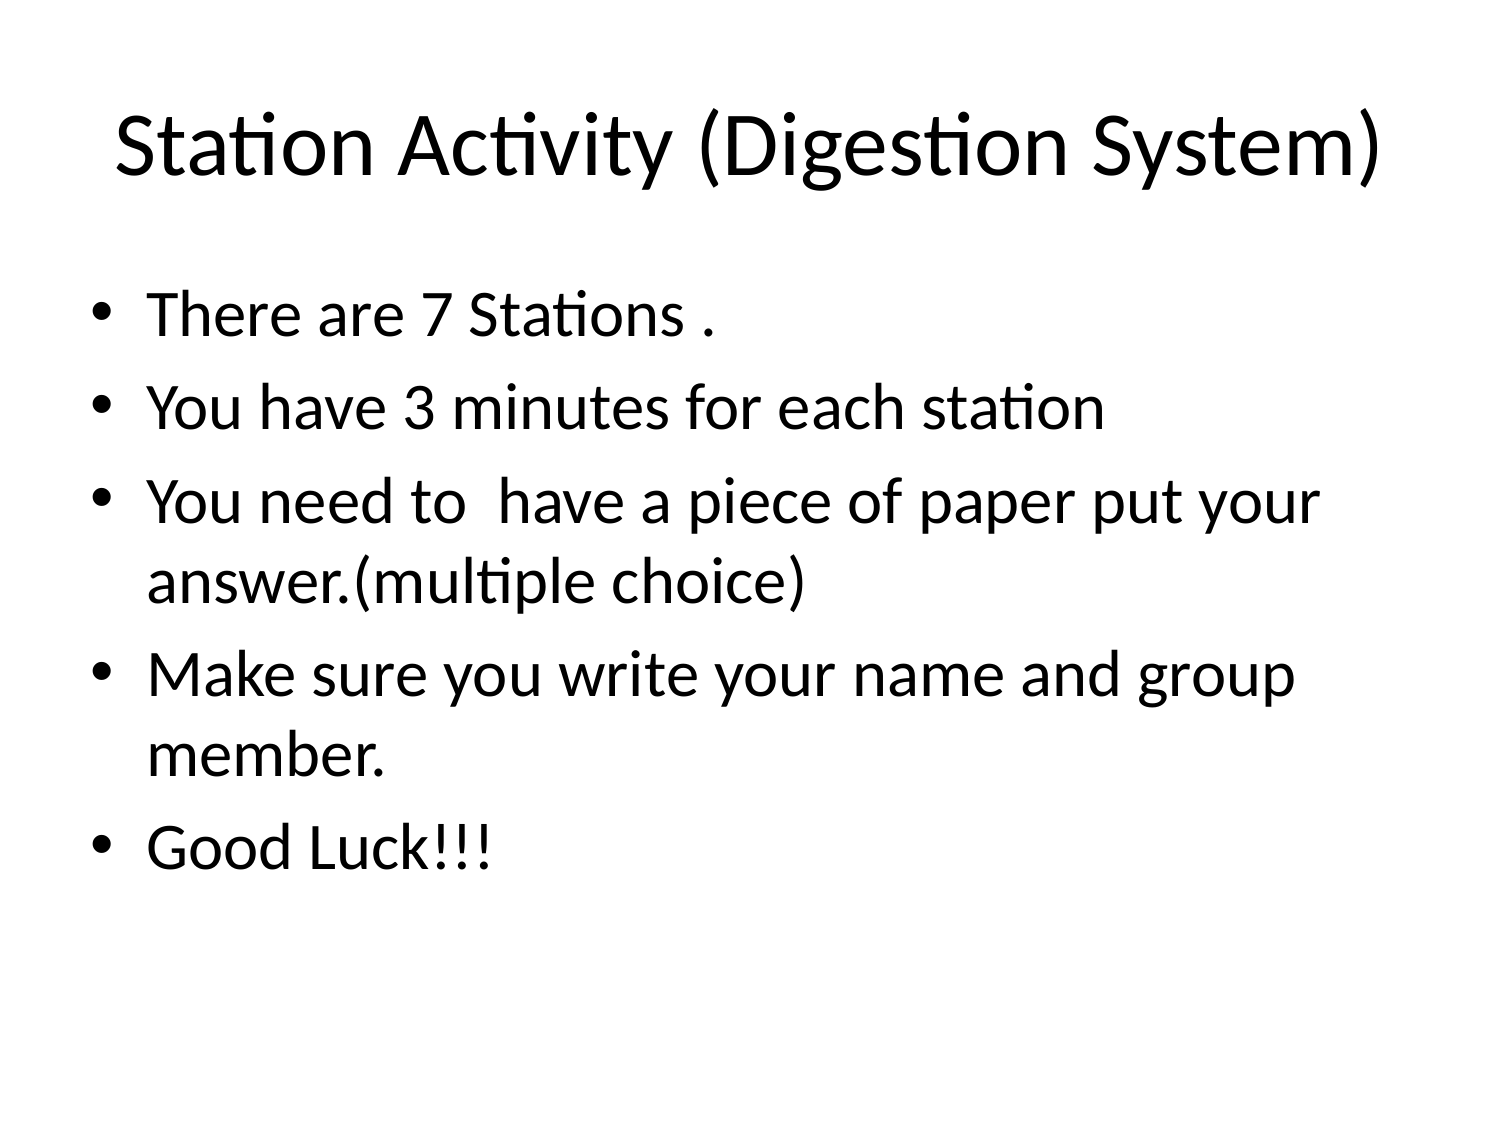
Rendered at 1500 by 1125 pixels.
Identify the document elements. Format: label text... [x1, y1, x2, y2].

list There are 7 Stations . You have 3 minutes for each station You need to have a piece of paper put your answer.(multiple choice) Make sure you write your name and group member. Good Luck!!! [75, 262, 1425, 1005]
title Station Activity (Digestion System) [75, 45, 1425, 233]
